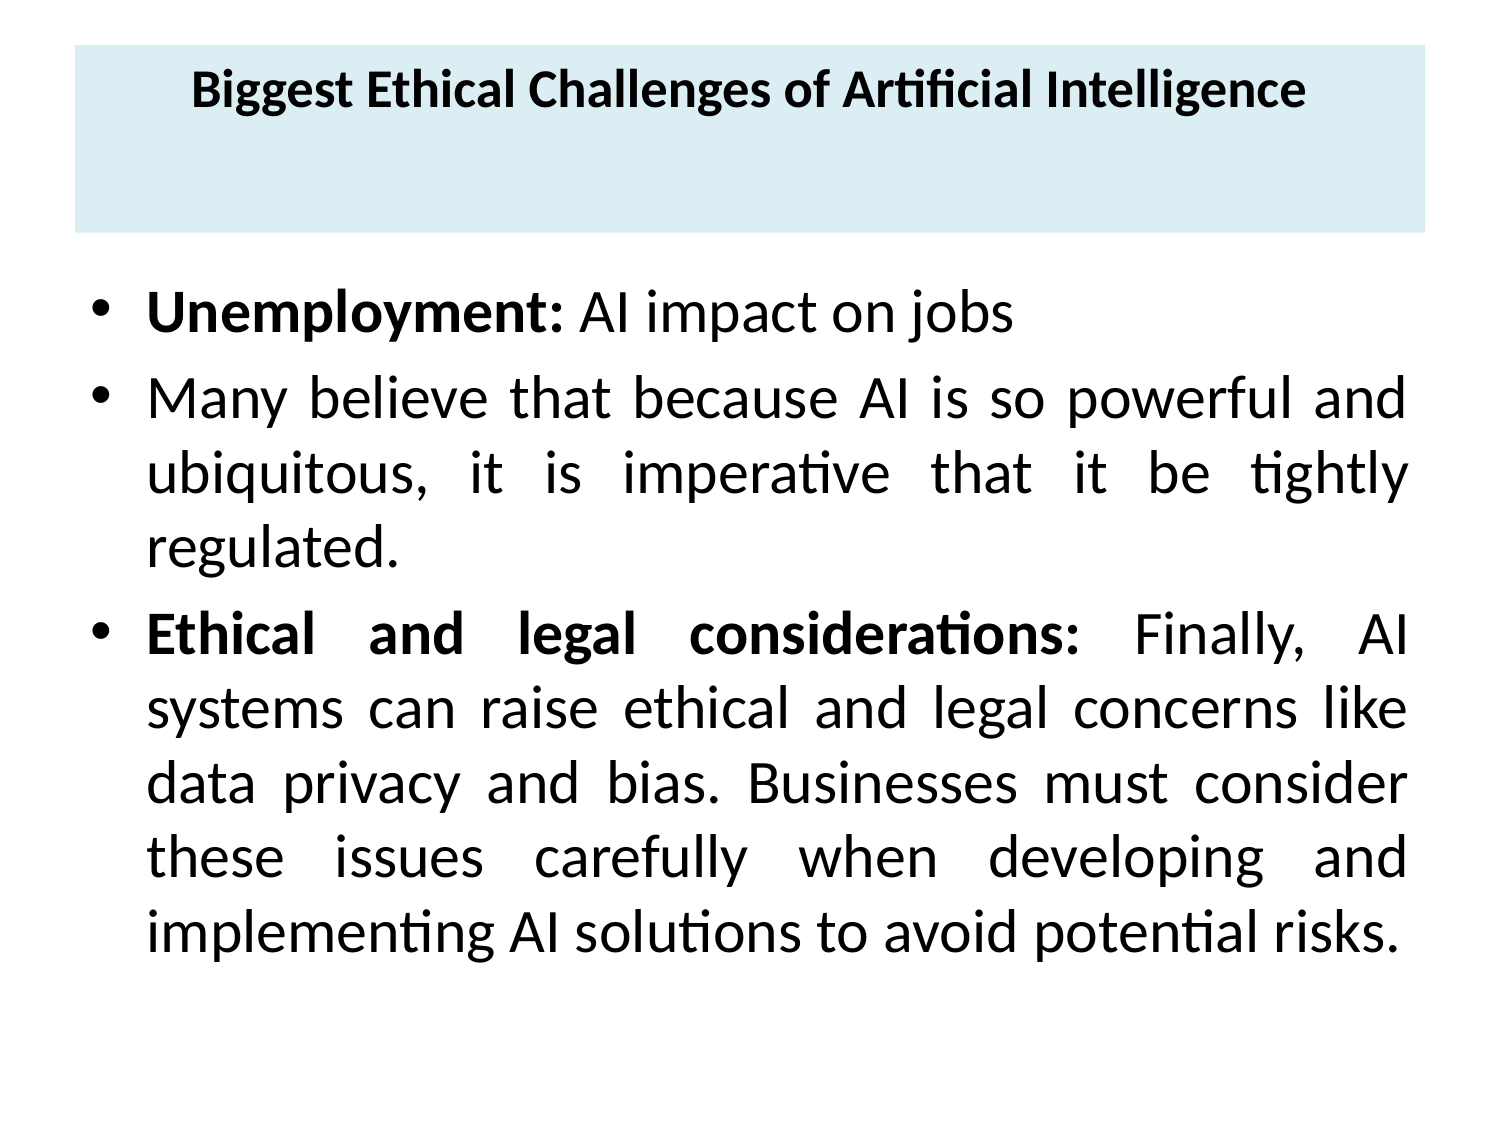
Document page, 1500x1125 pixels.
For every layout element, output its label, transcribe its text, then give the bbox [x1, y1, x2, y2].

title Biggest Ethical Challenges of Artificial Intelligence [75, 45, 1425, 233]
list Unemployment: AI impact on jobs Many believe that because AI is so powerful and ubiquitous, it is imperative that it be tightly regulated. Ethical and legal considerations: Finally, AI systems can raise ethical and legal concerns like data privacy and bias. Businesses must consider these issues carefully when developing and implementing AI solutions to avoid potential risks. [75, 262, 1425, 1005]
